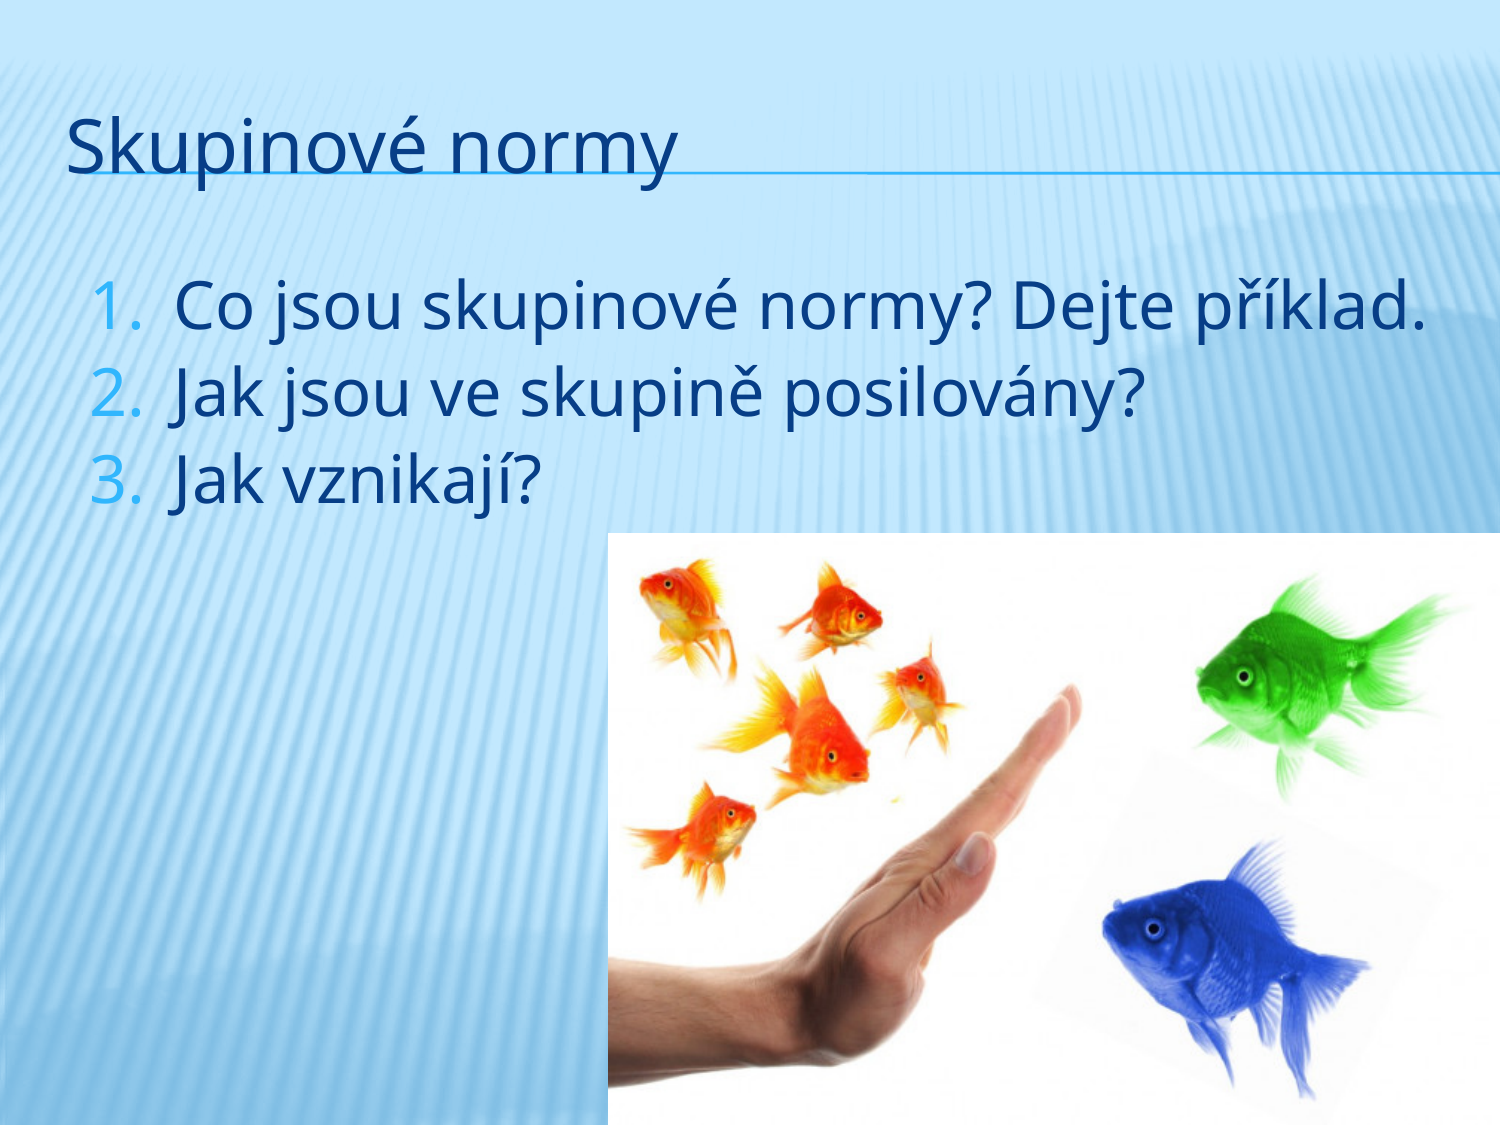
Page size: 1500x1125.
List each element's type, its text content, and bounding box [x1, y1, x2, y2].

title Skupinové normy [50, 75, 1475, 213]
picture [0, 0, 1500, 1125]
list Co jsou skupinové normy? Dejte příklad. Jak jsou ve skupině posilovány? Jak vznikají? [50, 254, 1475, 998]
